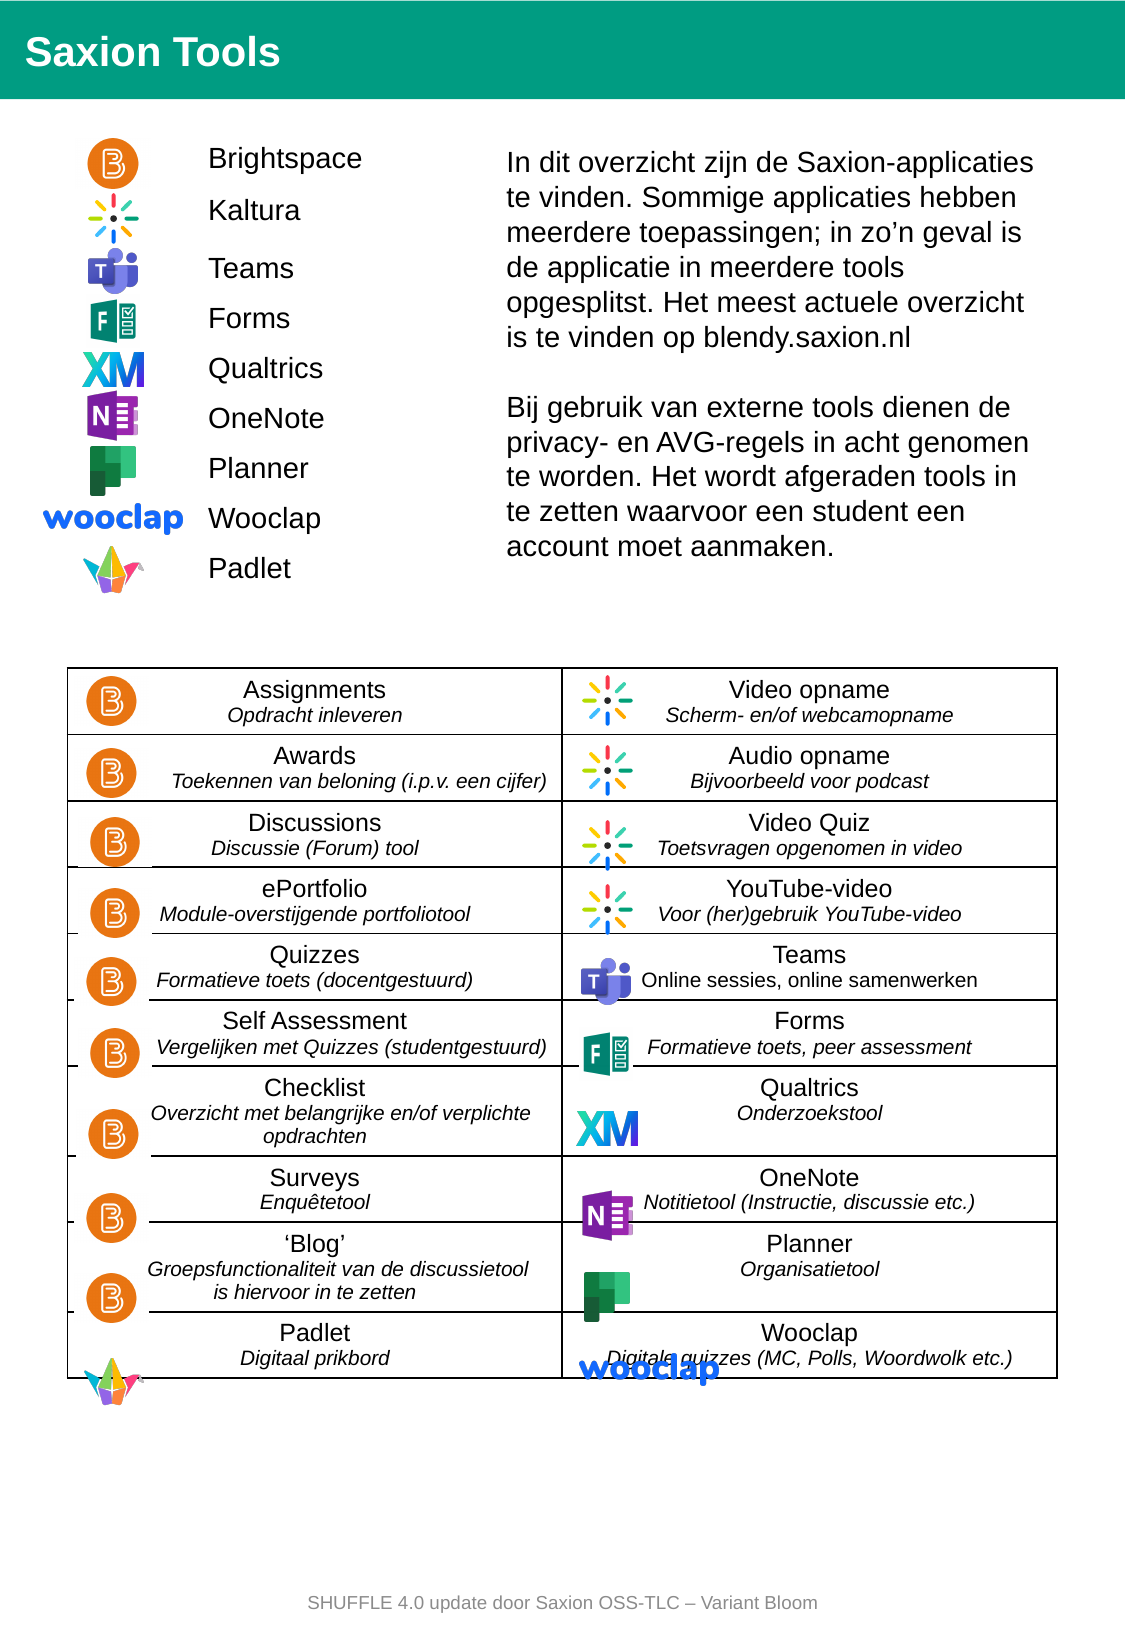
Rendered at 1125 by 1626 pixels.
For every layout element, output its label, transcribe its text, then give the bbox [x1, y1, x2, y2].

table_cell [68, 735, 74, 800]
table_cell Surveys Enquêtetool [68, 1157, 74, 1221]
table_cell Teams [193, 245, 457, 295]
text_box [74, 675, 719, 1419]
table_header Assignments Opdracht inleveren [68, 669, 561, 734]
table_header Video opname Scherm- en/of webcamopname [563, 669, 1056, 734]
table_cell Forms [193, 295, 457, 345]
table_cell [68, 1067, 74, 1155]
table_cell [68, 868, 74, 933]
text_box In dit overzicht zijn de Saxion-applicaties te vinden. Sommige applicaties hebben meerdere toepassingen; in zo’n geval is de applicatie in meerdere tools opgesplitst. Het meest actuele overzicht is te vinden op blendy.saxion.nl Bij gebruik van externe tools dienen de privacy- en AVG-regels in acht genomen te worden. Het wordt afgeraden tools in te zetten waarvoor een student een account moet aanmaken. [491, 135, 1057, 571]
table_cell Video Quiz Toetsvragen opgenomen in video [719, 802, 1056, 866]
table_cell Forms Formatieve toets, peer assessment [719, 1001, 1056, 1065]
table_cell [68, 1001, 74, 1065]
table_cell YouTube-video Voor (her)gebruik YouTube-video [719, 868, 1056, 933]
table_cell Planner Organisatietool [719, 1223, 1056, 1311]
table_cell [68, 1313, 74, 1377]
footer SHUFFLE 4.0 update door Saxion OSS-TLC – Variant Bloom [0, 1588, 1125, 1615]
table_cell Qualtrics Onderzoekstool [719, 1067, 1056, 1155]
table_cell Wooclap Digitale quizzes (MC, Polls, Woordwolk etc.) [719, 1313, 1056, 1377]
table_cell Wooclap [193, 495, 457, 545]
table_cell OneNote [193, 395, 457, 445]
text_box [0, 0, 1125, 100]
table_cell Audio opname Bijvoorbeeld voor podcast [719, 735, 1056, 800]
table_cell Kaltura [193, 187, 457, 245]
table_cell Planner [193, 445, 457, 495]
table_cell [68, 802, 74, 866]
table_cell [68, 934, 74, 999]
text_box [43, 138, 183, 607]
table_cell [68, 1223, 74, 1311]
table_cell Teams Online sessies, online samenwerken [719, 934, 1056, 999]
table_cell OneNote Notitietool (Instructie, discussie etc.) [719, 1157, 1056, 1221]
table_header Brightspace [193, 135, 457, 187]
table_cell Qualtrics [193, 345, 457, 395]
table_cell Padlet [193, 545, 457, 597]
text_box Saxion Tools [9, 17, 1125, 83]
